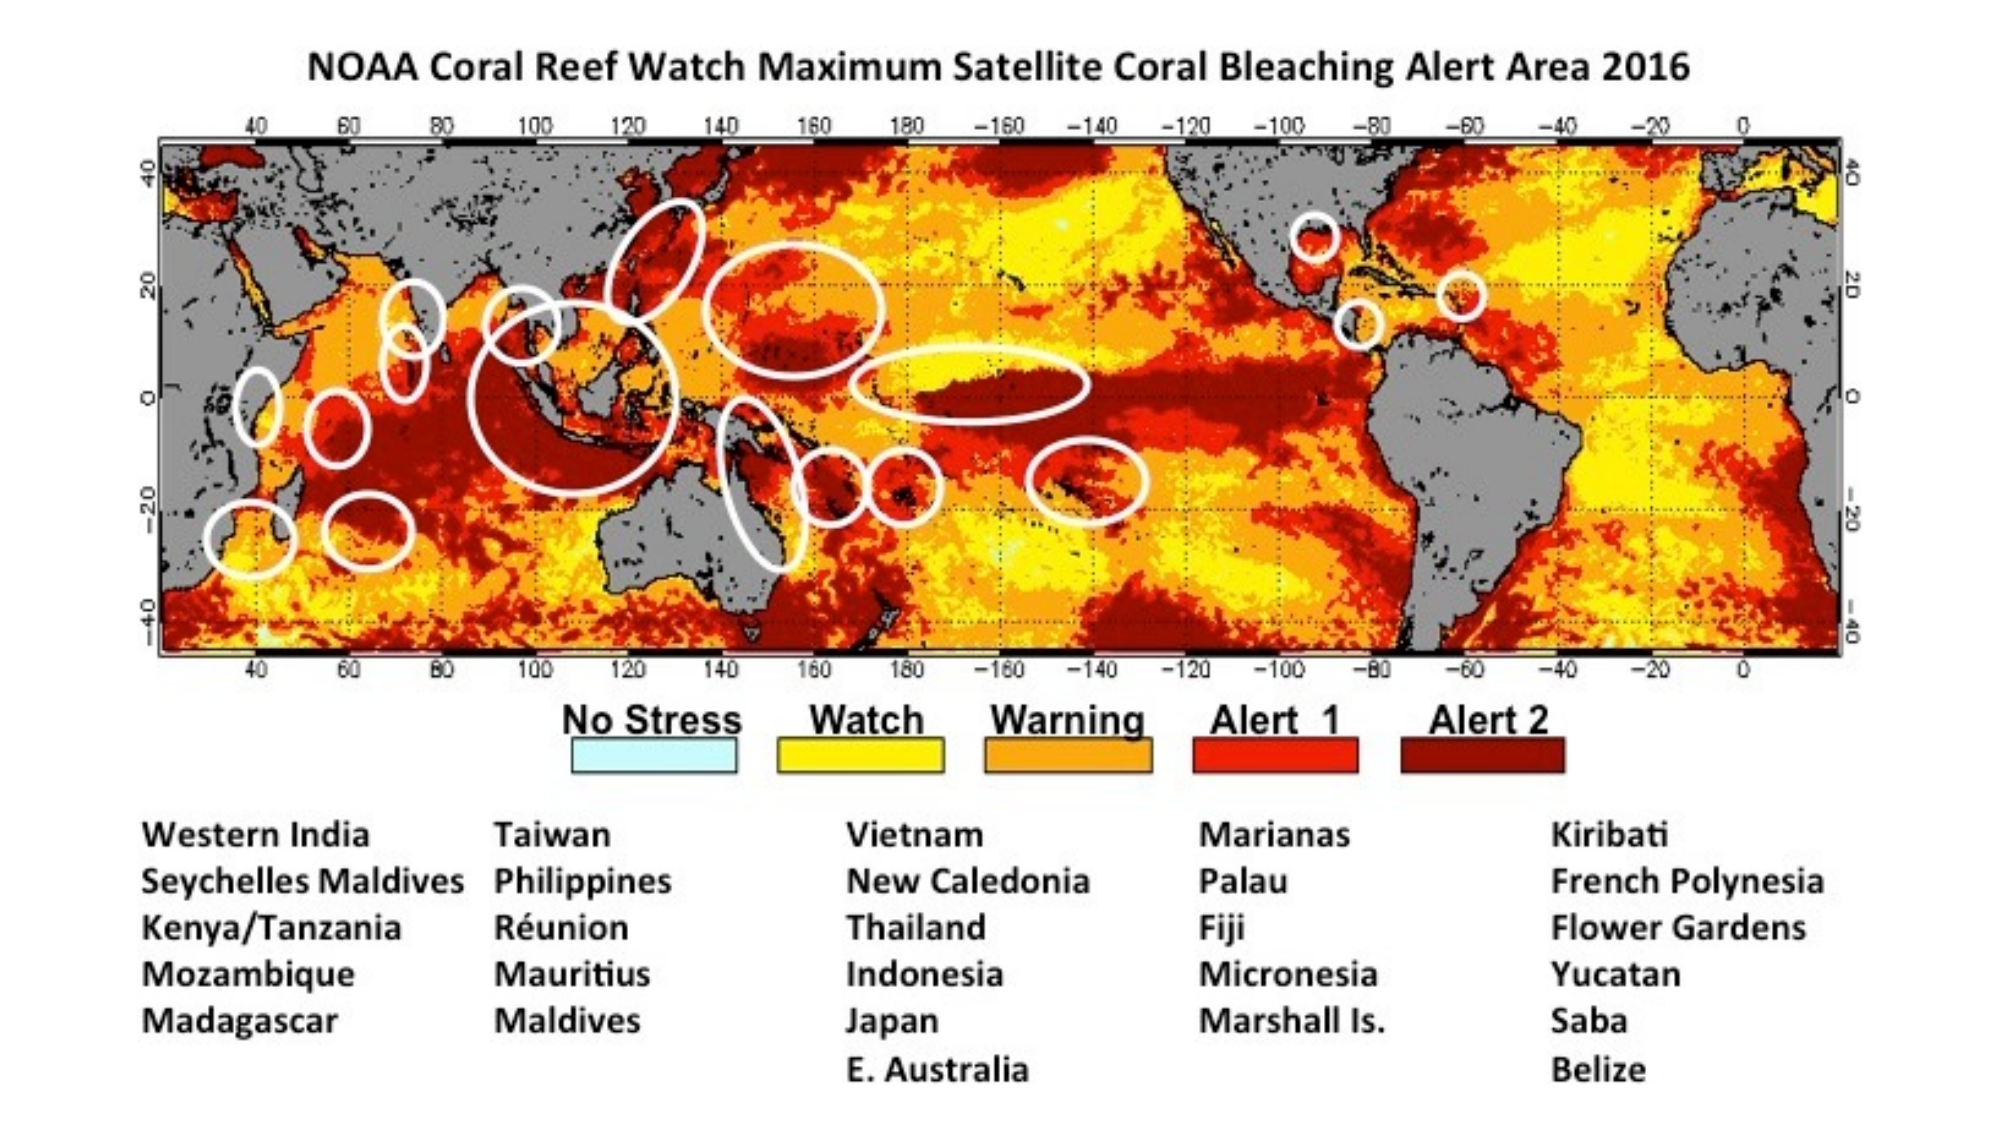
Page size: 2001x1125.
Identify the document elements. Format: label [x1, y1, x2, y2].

picture [119, 27, 1881, 1097]
